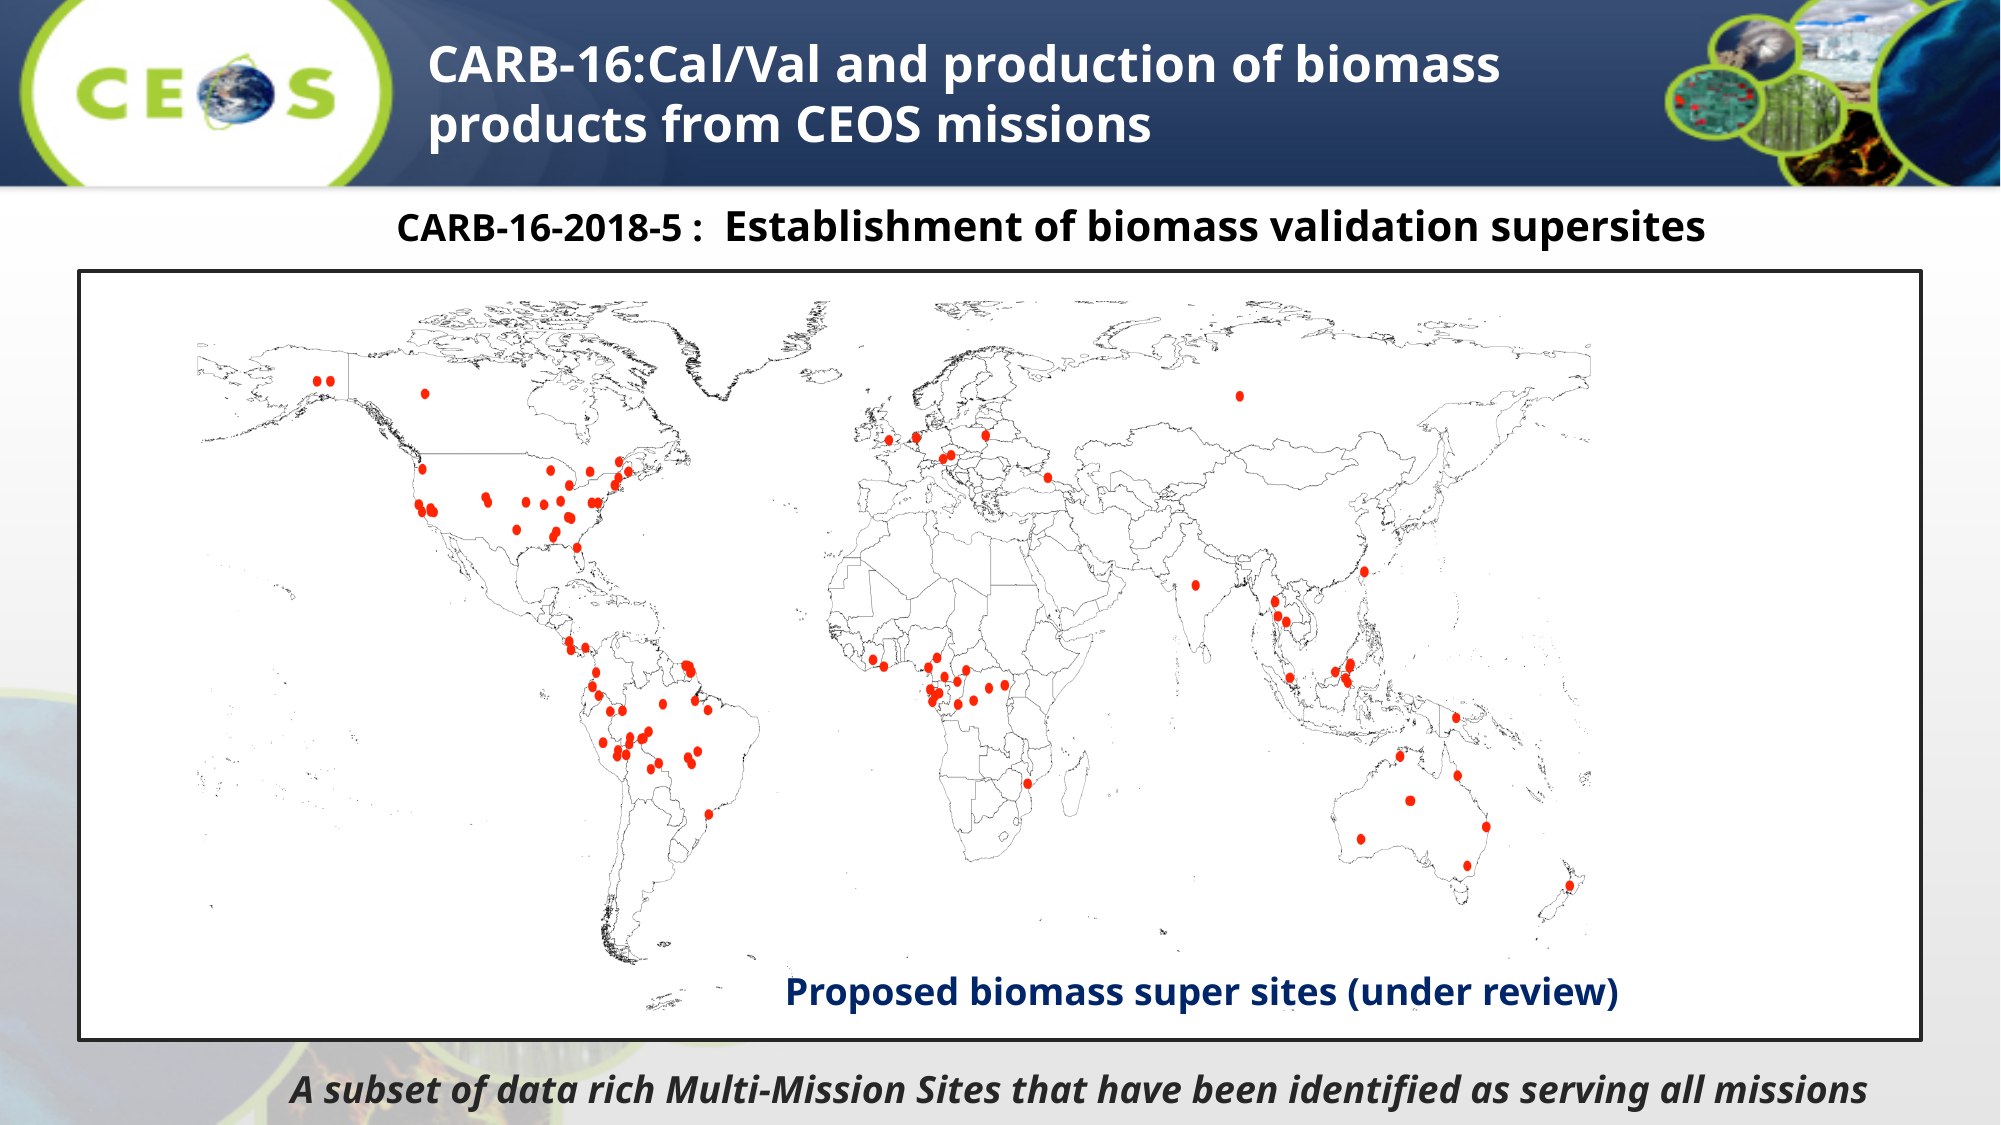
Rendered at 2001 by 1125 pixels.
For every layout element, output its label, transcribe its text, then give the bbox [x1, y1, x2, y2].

text_box A subset of data rich Multi-Mission Sites that have been identified as serving all missions [211, 1058, 1950, 1119]
text_box CARB-16-2018-5 : Establishment of biomass validation supersites [381, 192, 1812, 258]
picture [0, 0, 2001, 1125]
title CARB-16:Cal/Val and production of biomass products from CEOS missions [412, 24, 1700, 136]
